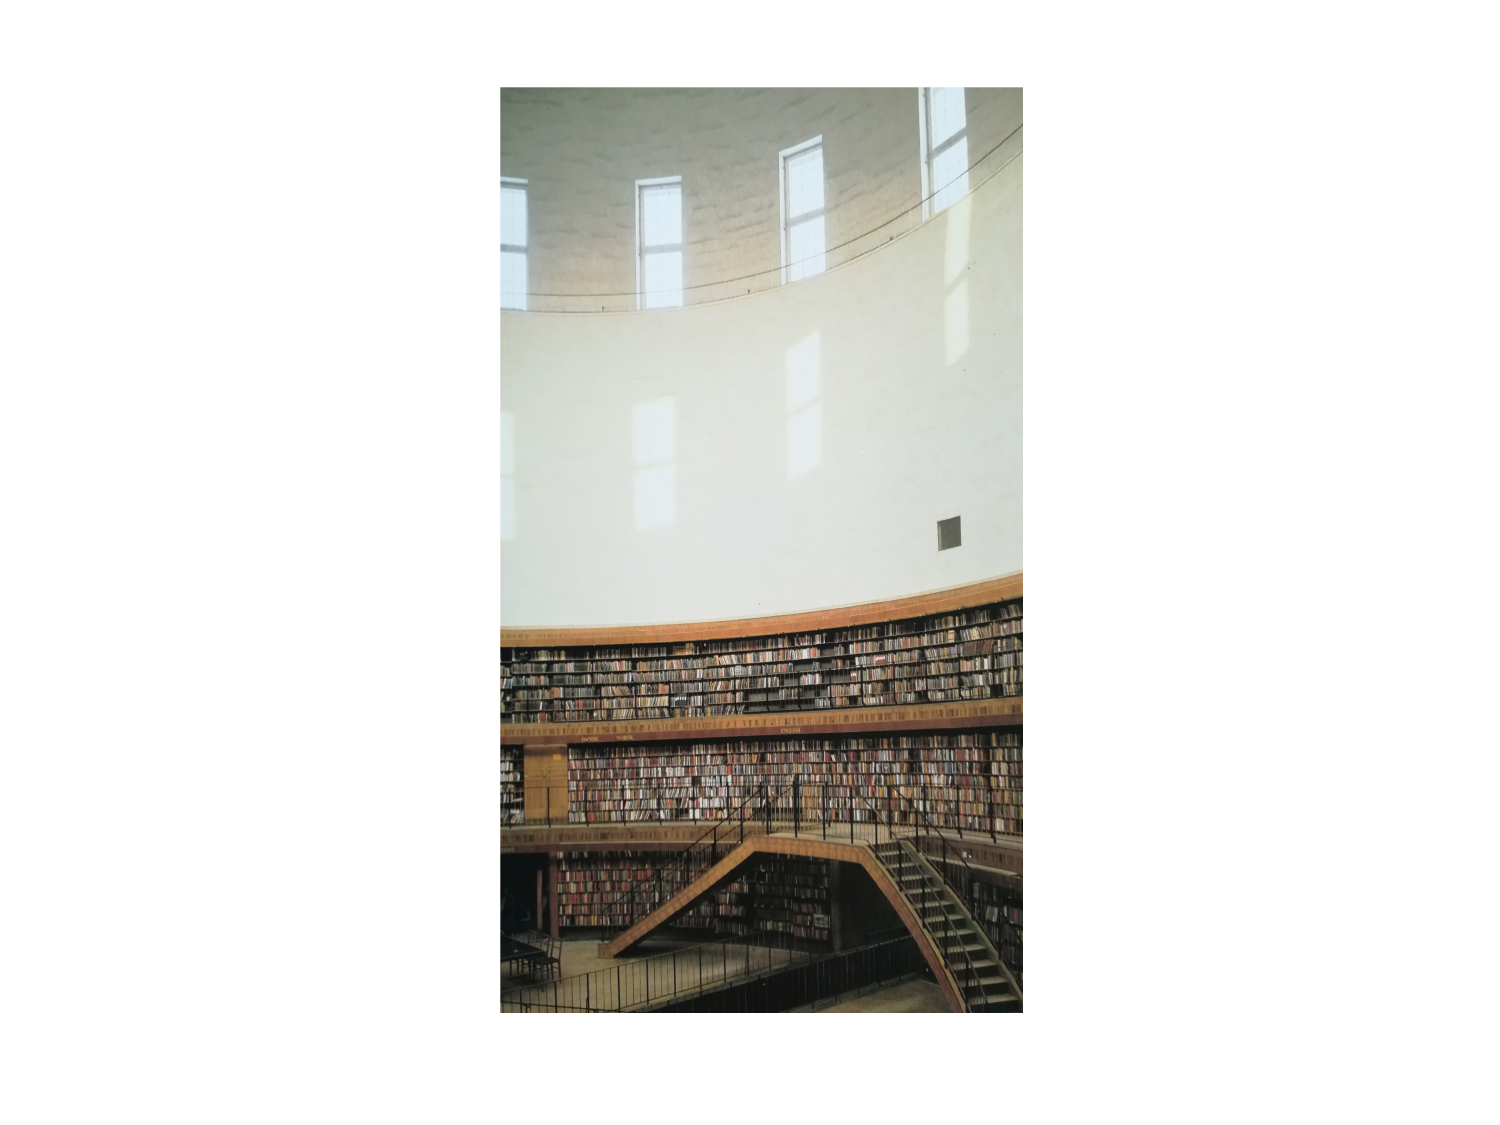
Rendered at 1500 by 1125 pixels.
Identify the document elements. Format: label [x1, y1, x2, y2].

picture [298, 89, 1224, 1012]
